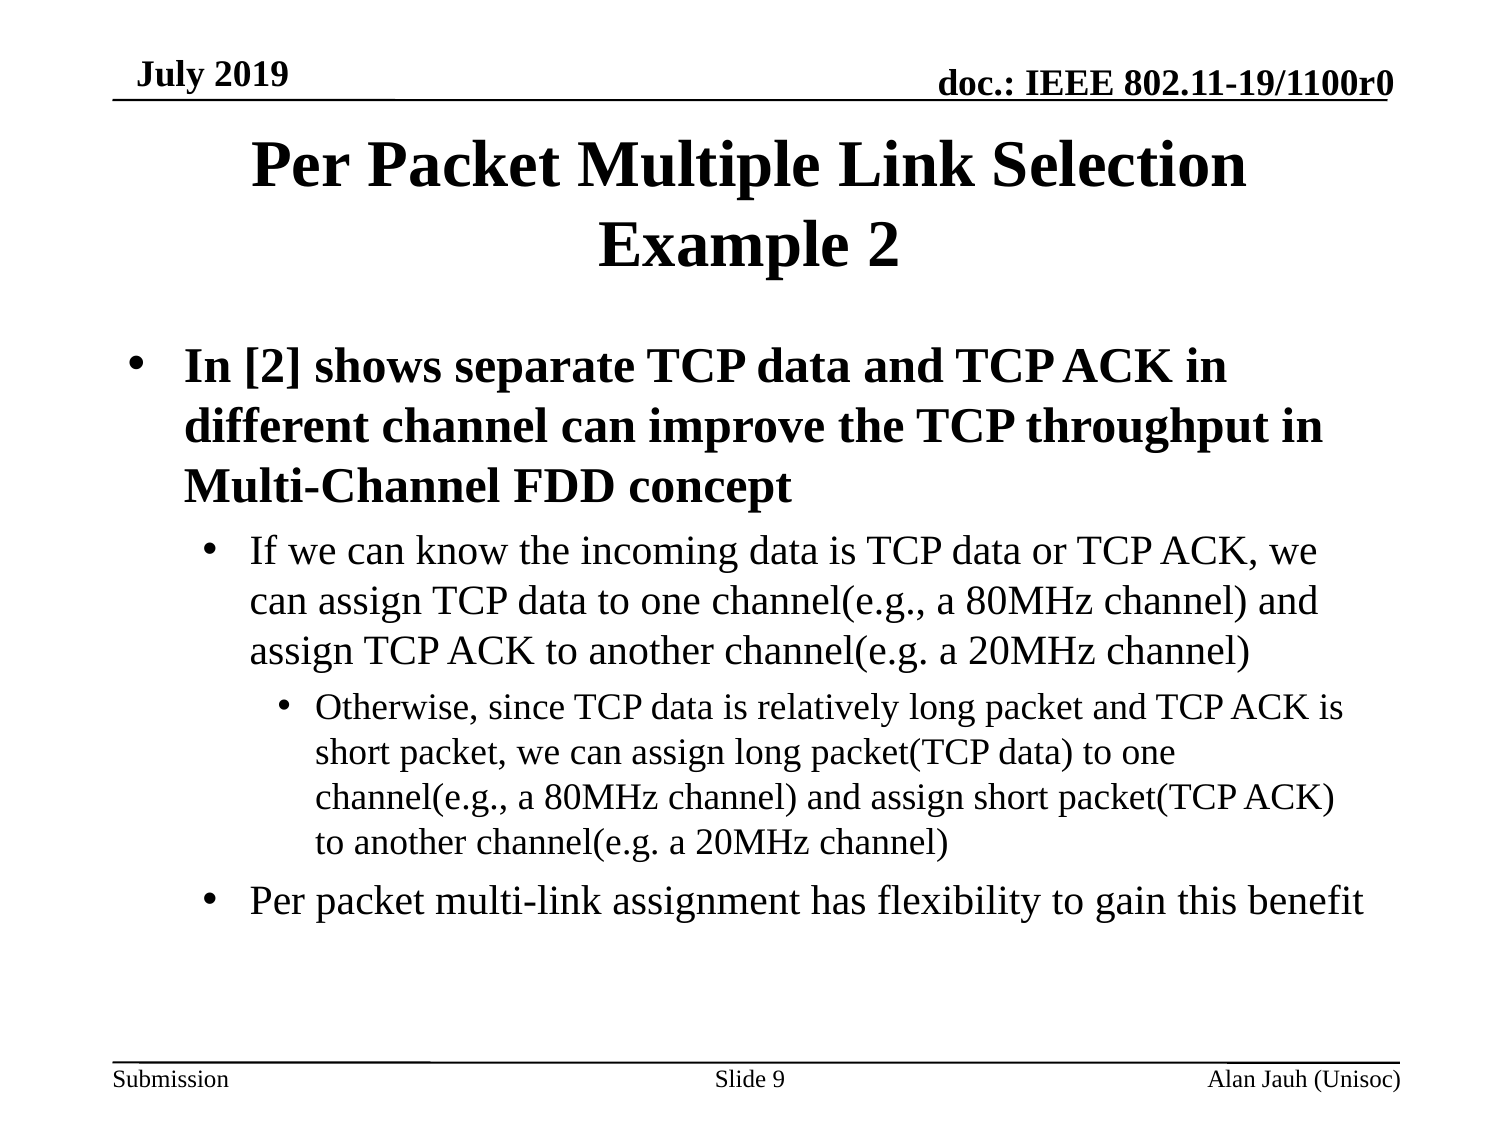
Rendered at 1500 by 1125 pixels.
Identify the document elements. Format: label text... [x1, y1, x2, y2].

list In [2] shows separate TCP data and TCP ACK in different channel can improve the TCP throughput in Multi-Channel FDD concept If we can know the incoming data is TCP data or TCP ACK, we can assign TCP data to one channel(e.g., a 80MHz channel) and assign TCP ACK to another channel(e.g. a 20MHz channel) Otherwise, since TCP data is relatively long packet and TCP ACK is short packet, we can assign long packet(TCP data) to one channel(e.g., a 80MHz channel) and assign short packet(TCP ACK) to another channel(e.g. a 20MHz channel) Per packet multi-link assignment has flexibility to gain this benefit [112, 324, 1388, 1000]
title Per Packet Multiple Link Selection Example 2 [112, 112, 1388, 288]
slide_number Slide 9 [684, 1061, 816, 1123]
footer Alan Jauh (Unisoc) [878, 1061, 1402, 1093]
